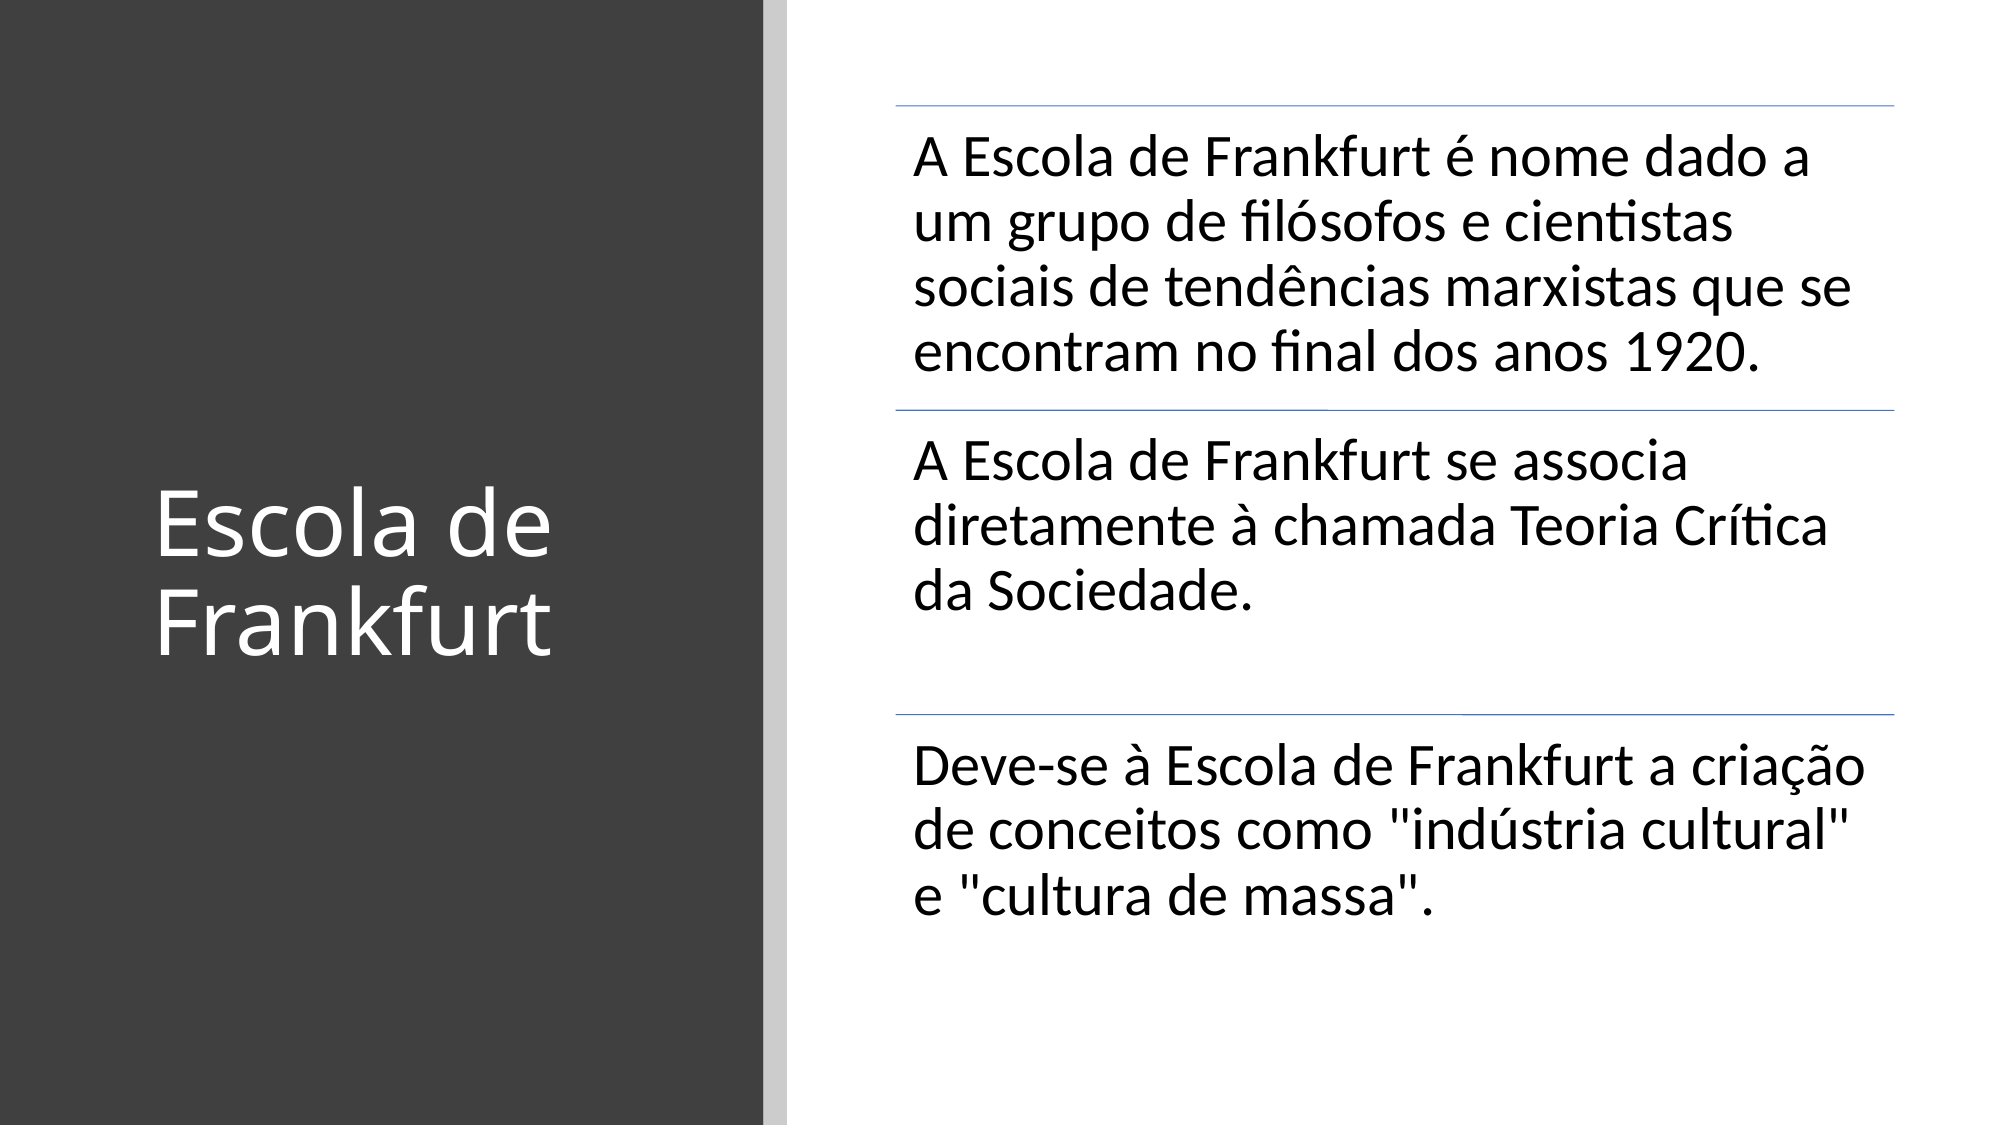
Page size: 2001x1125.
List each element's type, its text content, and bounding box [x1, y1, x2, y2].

text_box [762, 0, 788, 1125]
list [895, 105, 1895, 1020]
text_box [0, 0, 762, 1125]
title Escola de Frankfurt [137, 133, 685, 1020]
